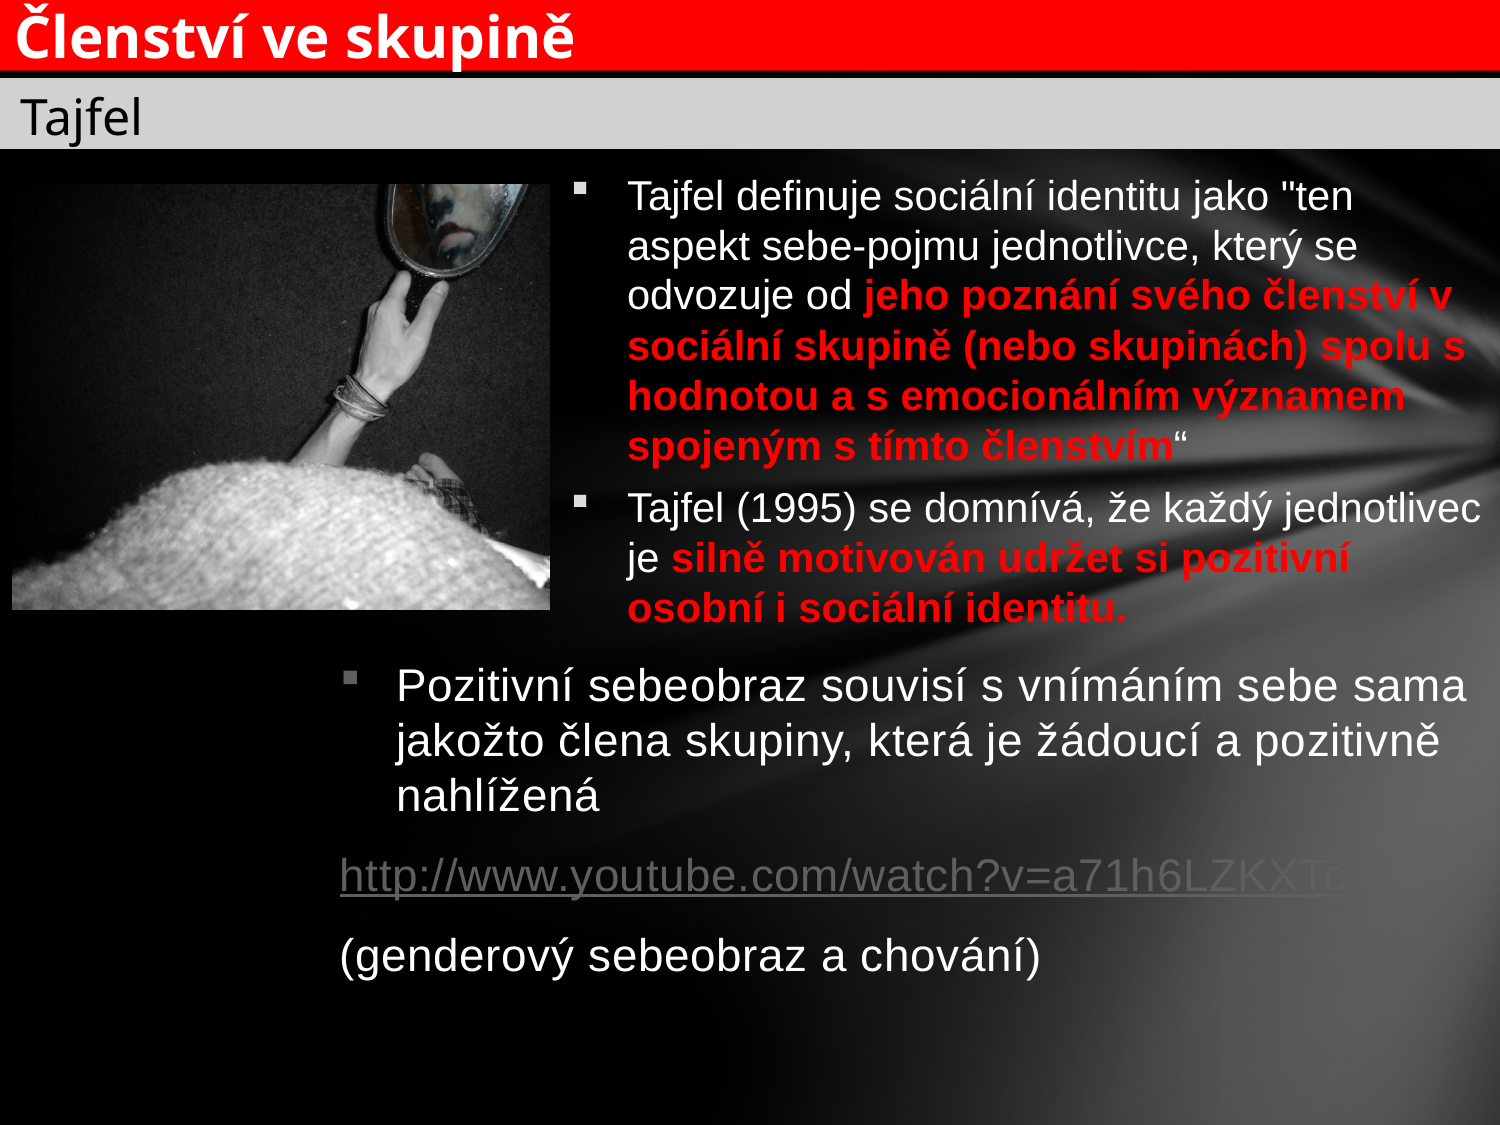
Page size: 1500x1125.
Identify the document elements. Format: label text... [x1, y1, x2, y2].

list Tajfel definuje sociální identitu jako "ten aspekt sebe-pojmu jednotlivce, který se odvozuje od jeho poznání svého členství v sociální skupině (nebo skupinách) spolu s hodnotou a s emocionálním významem spojeným s tímto členstvím“ Tajfel (1995) se domnívá, že každý jednotlivec je silně motivován udržet si pozitivní osobní i sociální identitu. Pozitivní sebeobraz souvisí s vnímáním sebe sama jakožto člena skupiny, která je žádoucí a pozitivně nahlížená http://www.youtube.com/watch?v=a71h6LZKXTc (genderový sebeobraz a chování) [324, 160, 1500, 1000]
text_box [0, 77, 1500, 151]
text_box Tajfel [5, 78, 212, 153]
picture [11, 184, 550, 610]
text_box Členství ve skupině [0, 0, 1500, 72]
